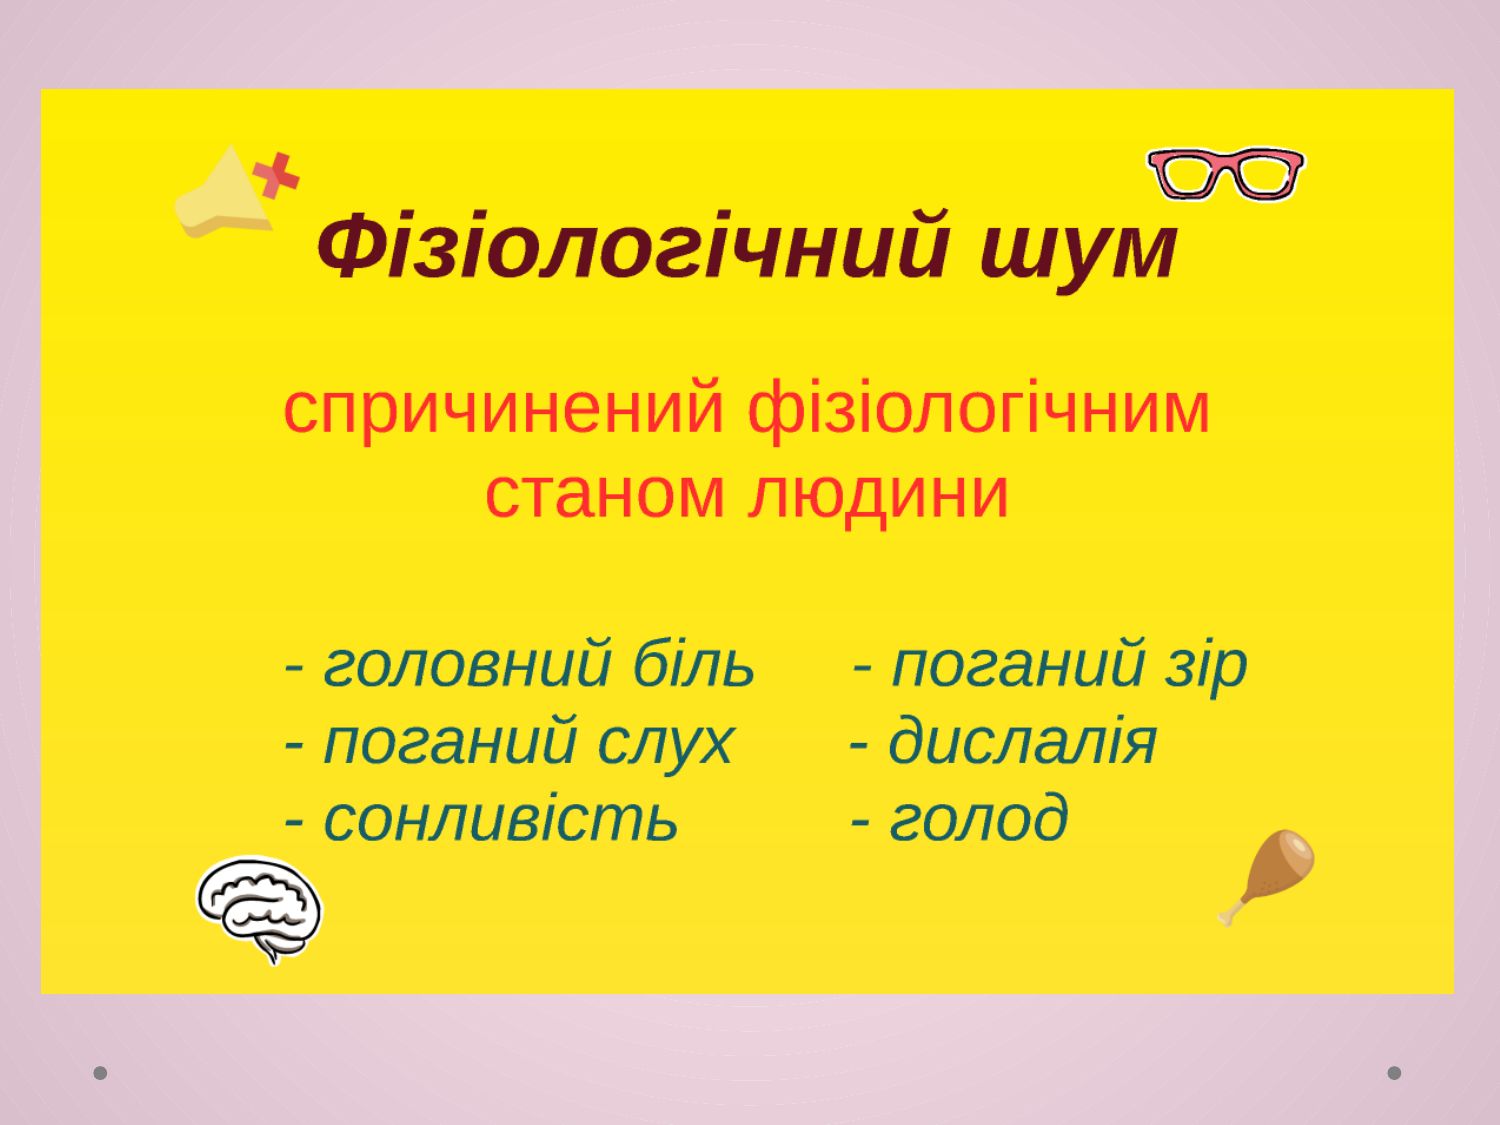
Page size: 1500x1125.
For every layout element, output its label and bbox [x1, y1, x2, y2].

picture [41, 89, 1454, 994]
